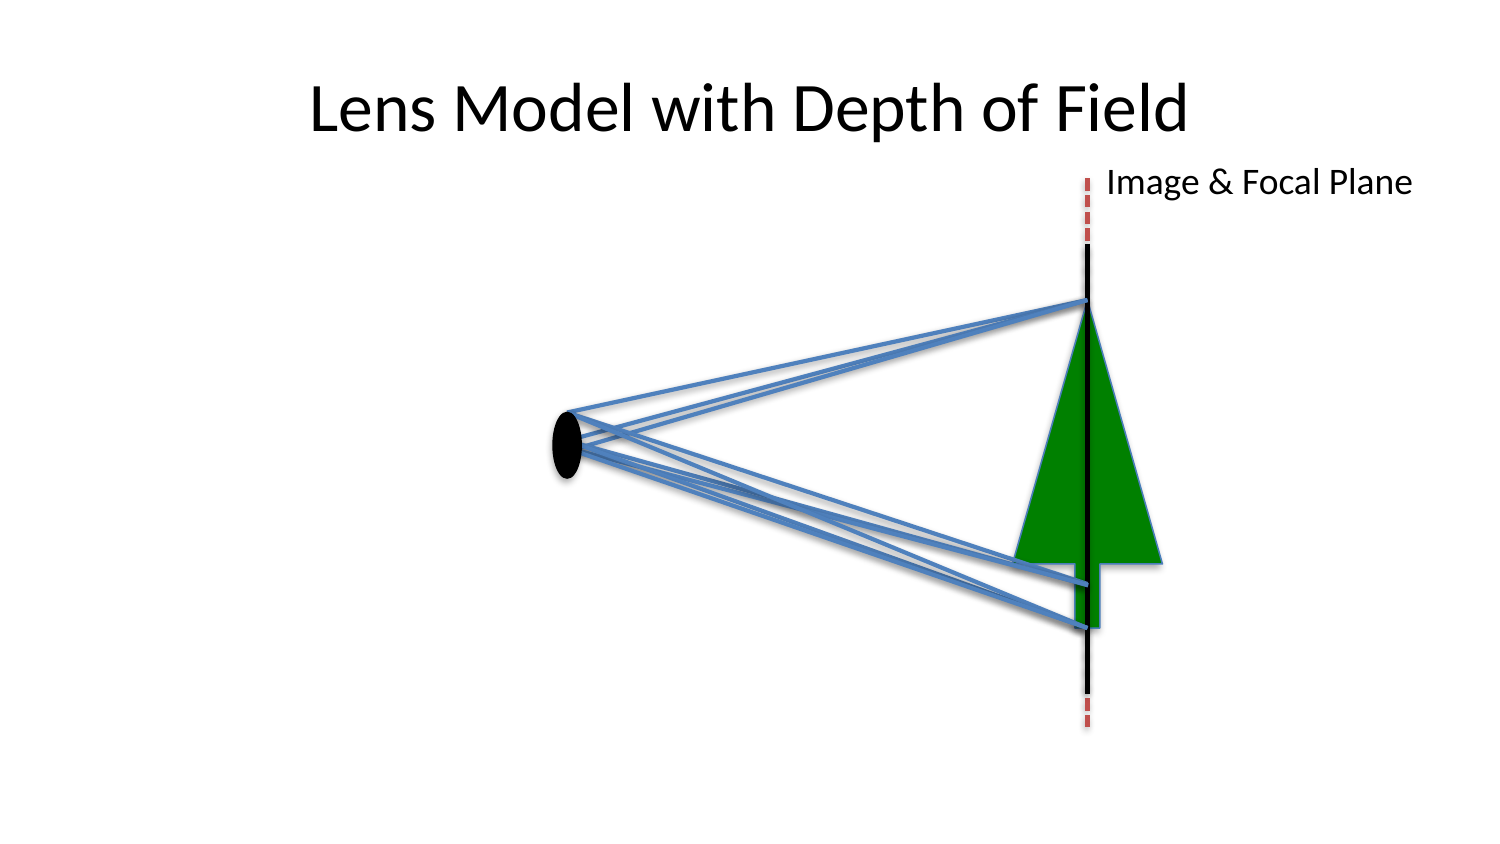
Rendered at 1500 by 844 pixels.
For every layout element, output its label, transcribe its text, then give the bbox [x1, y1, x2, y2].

text_box [1094, 320, 1164, 629]
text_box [566, 299, 1088, 410]
text_box Image & Focal Plane [1095, 159, 1425, 208]
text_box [566, 412, 1088, 629]
title Lens Model with Depth of Field [75, 33, 1425, 175]
text_box [552, 415, 560, 475]
